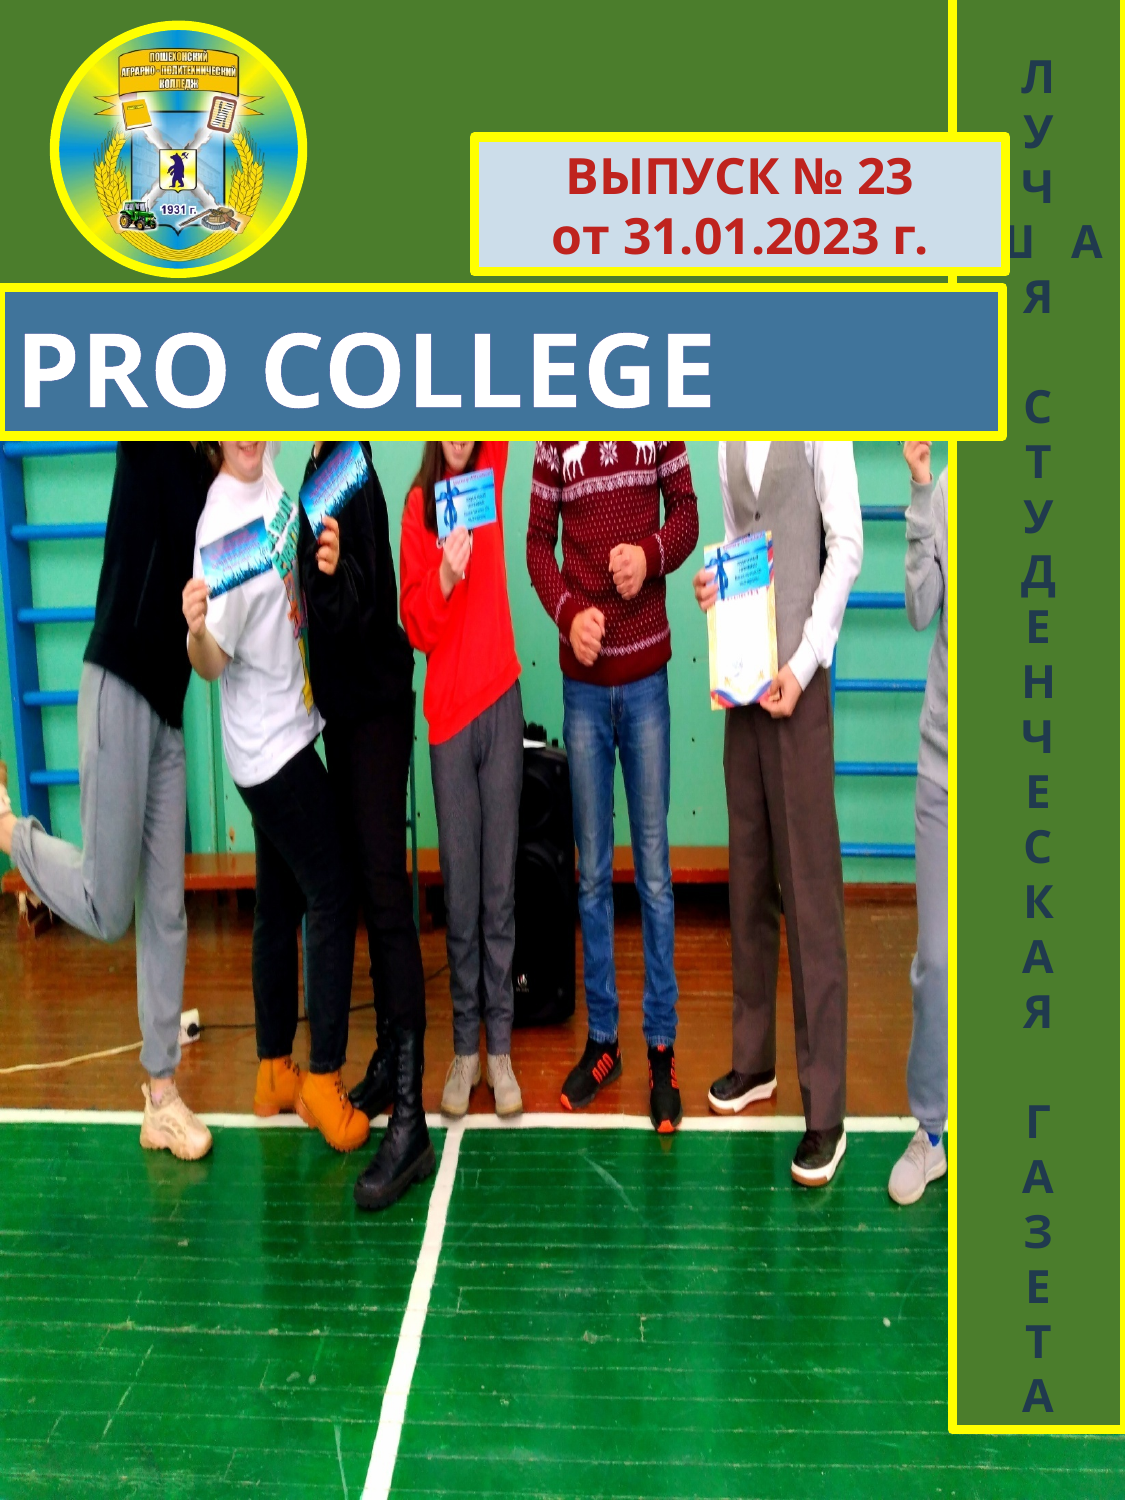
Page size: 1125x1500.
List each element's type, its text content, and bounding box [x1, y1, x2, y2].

text_box ВЫПУСК № 23 от 31.01.2023 г. [473, 136, 1007, 273]
text_box [0, 0, 952, 285]
text_box Л У Ч Ш А Я С Т У Д Е Н Ч Е С К А Я Г А З Е Т А [952, 0, 1125, 1430]
picture [0, 437, 1125, 1500]
picture [53, 24, 304, 274]
title PRO COLLEGЕ [0, 286, 1003, 437]
